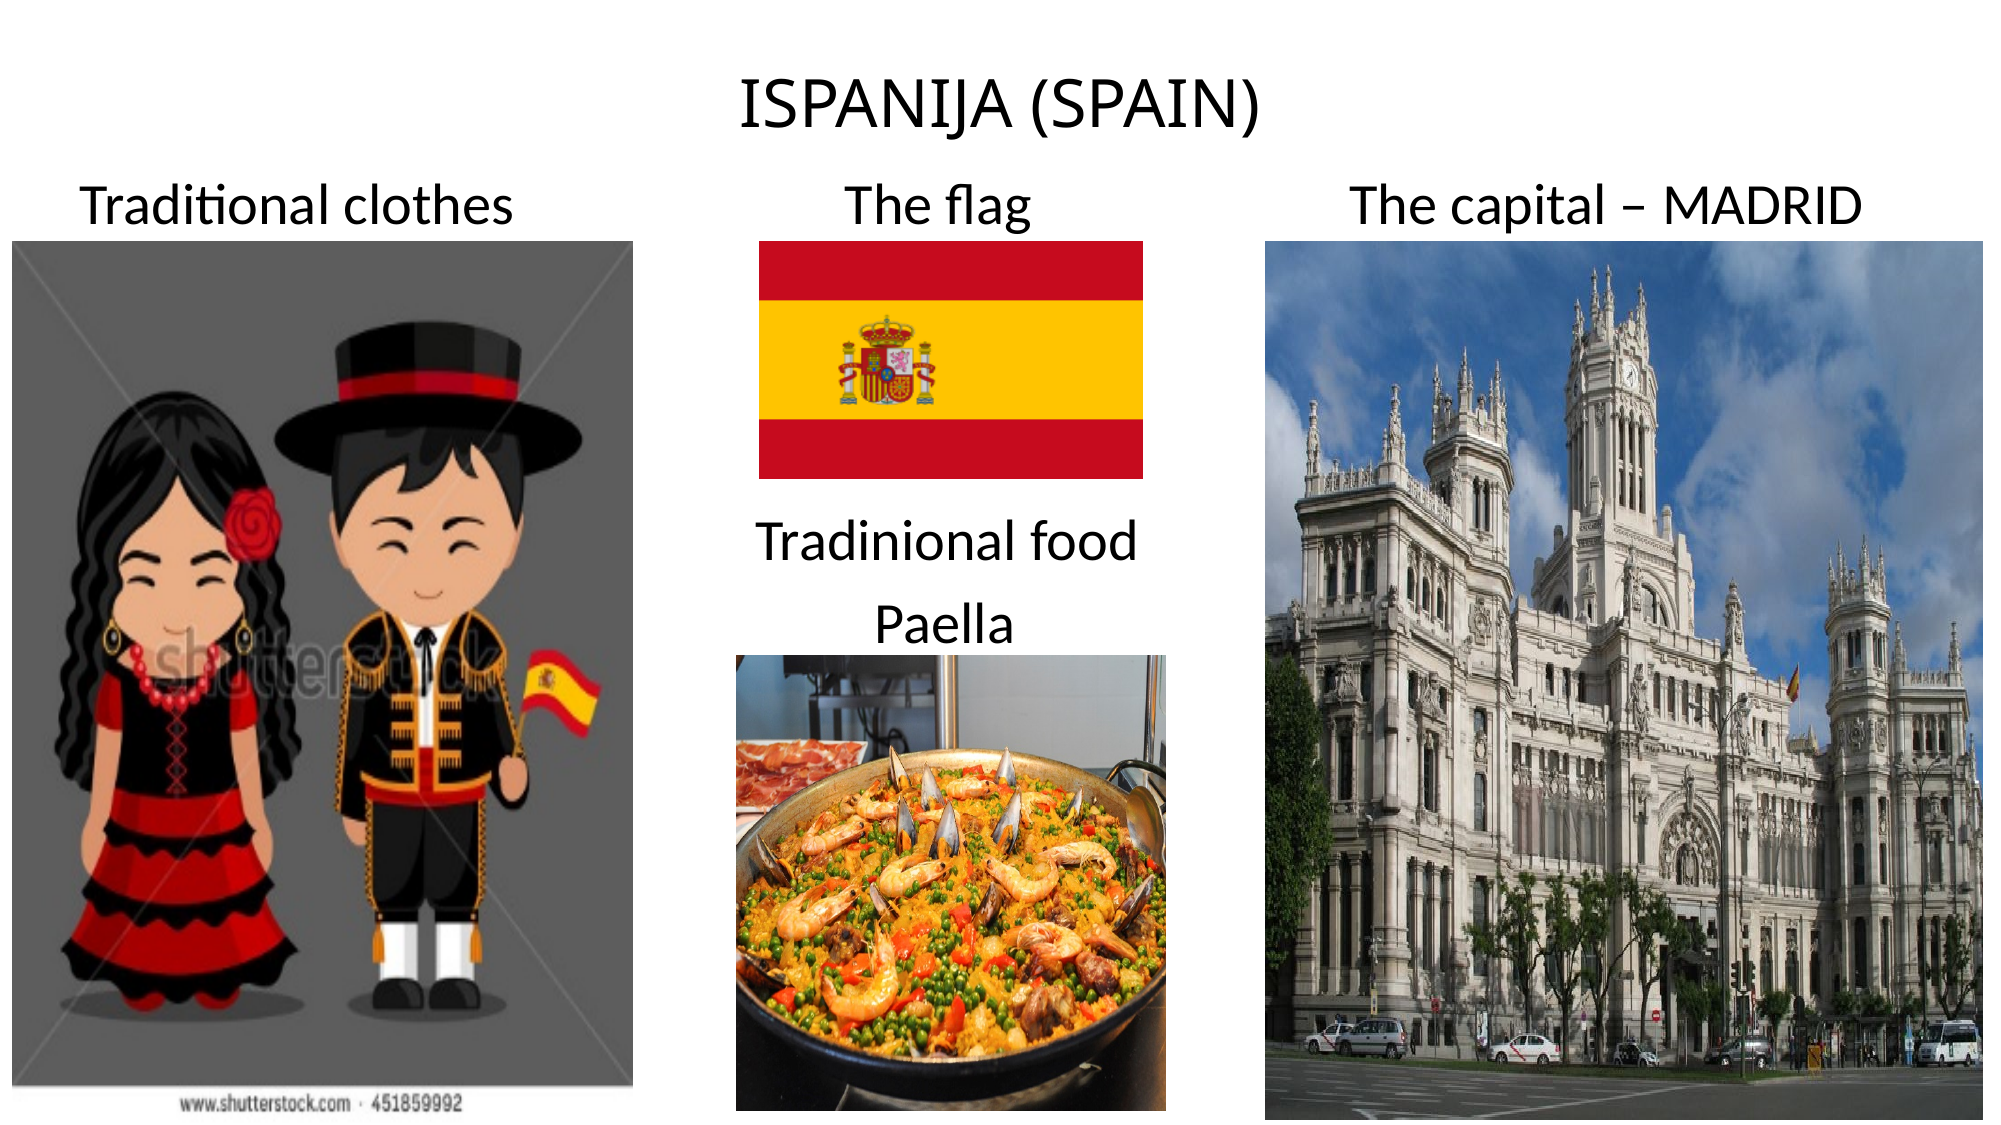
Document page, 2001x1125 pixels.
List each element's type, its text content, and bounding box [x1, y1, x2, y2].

title ISPANIJA (SPAIN) [137, 59, 1863, 152]
picture [1265, 241, 1983, 1120]
list Traditional clothes The flag The capital – MADRID Tradinional food Paella [24, 167, 2000, 1125]
picture [759, 241, 1143, 479]
picture [736, 655, 1166, 1111]
picture [12, 241, 633, 1125]
